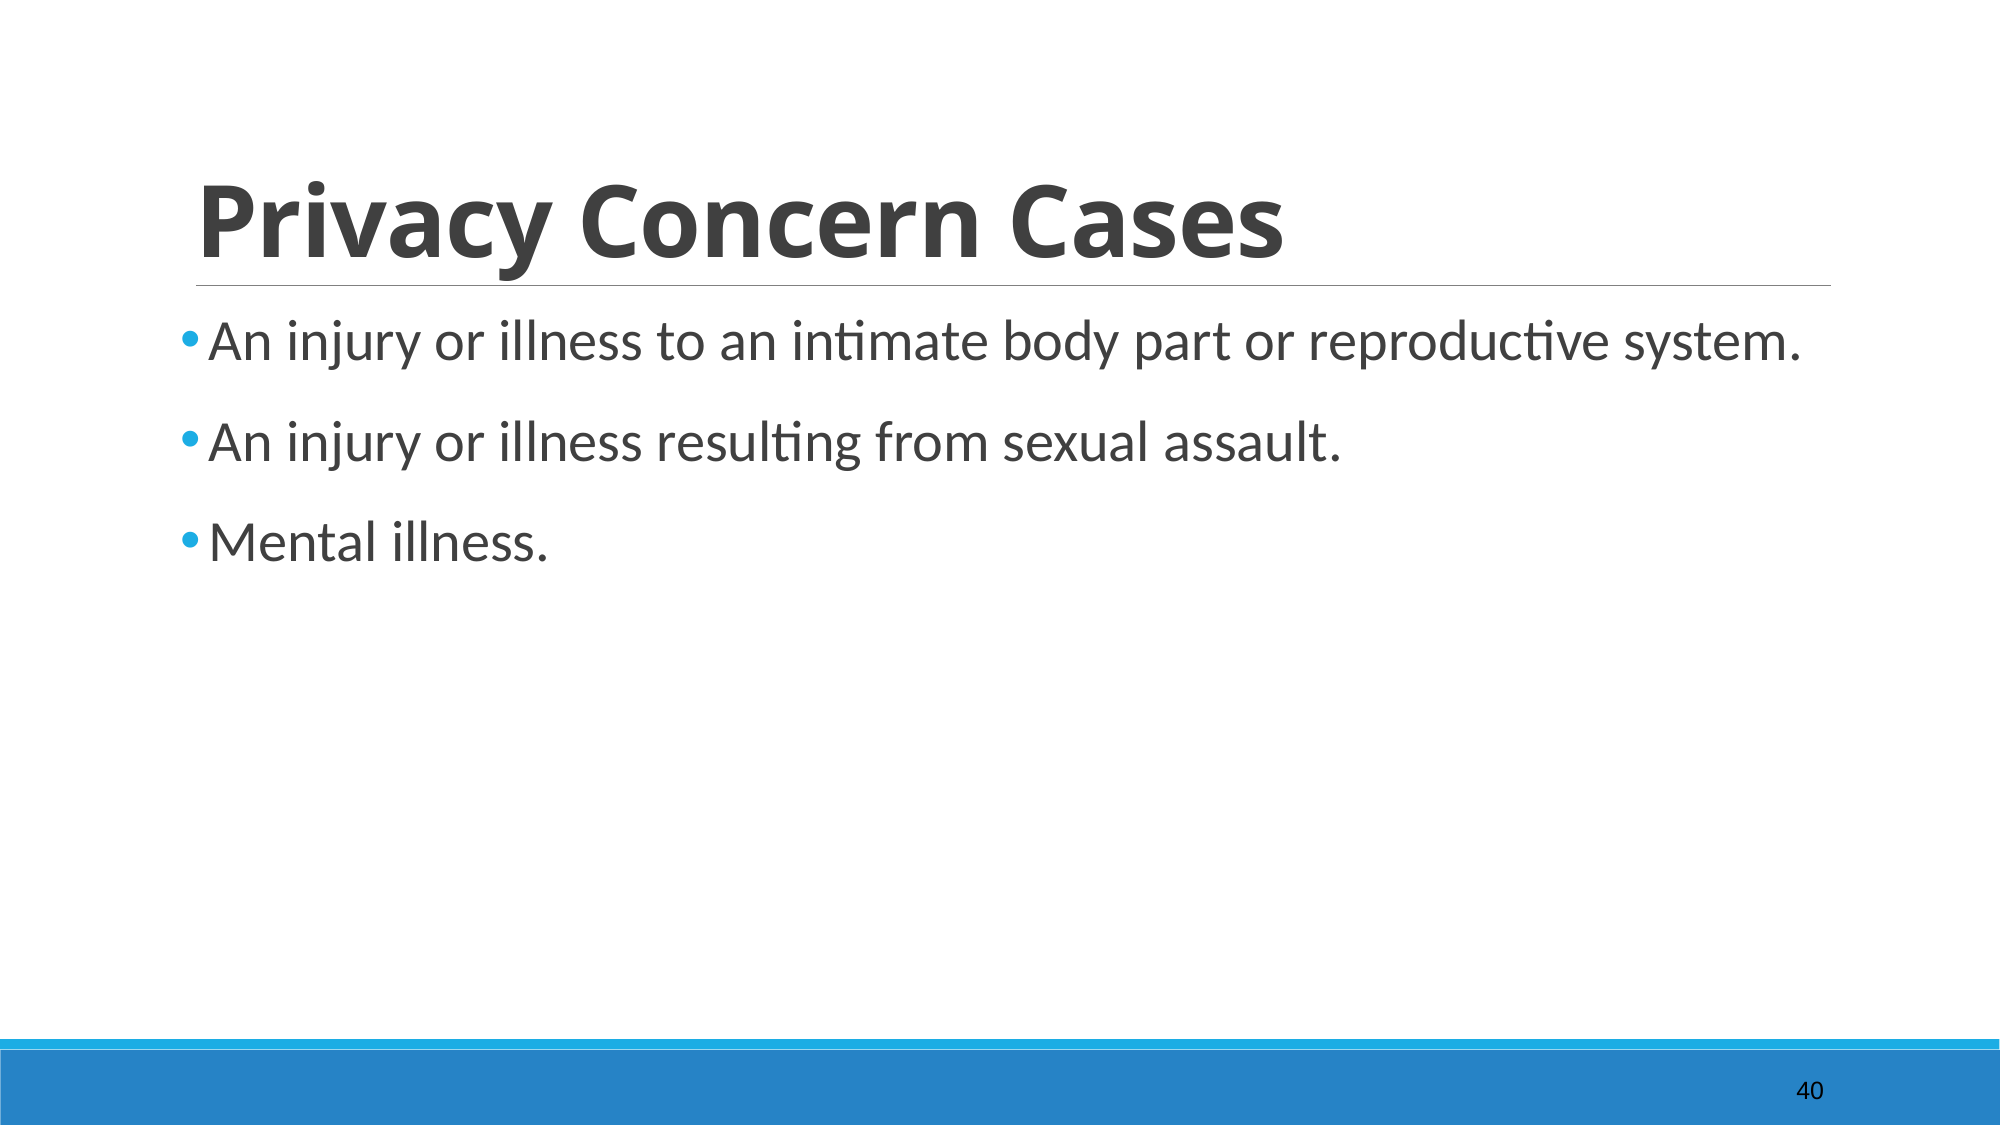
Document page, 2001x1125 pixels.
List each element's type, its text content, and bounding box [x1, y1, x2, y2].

title Privacy Concern Cases [180, 47, 1830, 285]
list An injury or illness to an intimate body part or reproductive system. An injury or illness resulting from sexual assault. Mental illness. [180, 302, 1830, 963]
slide_number 40 [1624, 1059, 1840, 1120]
